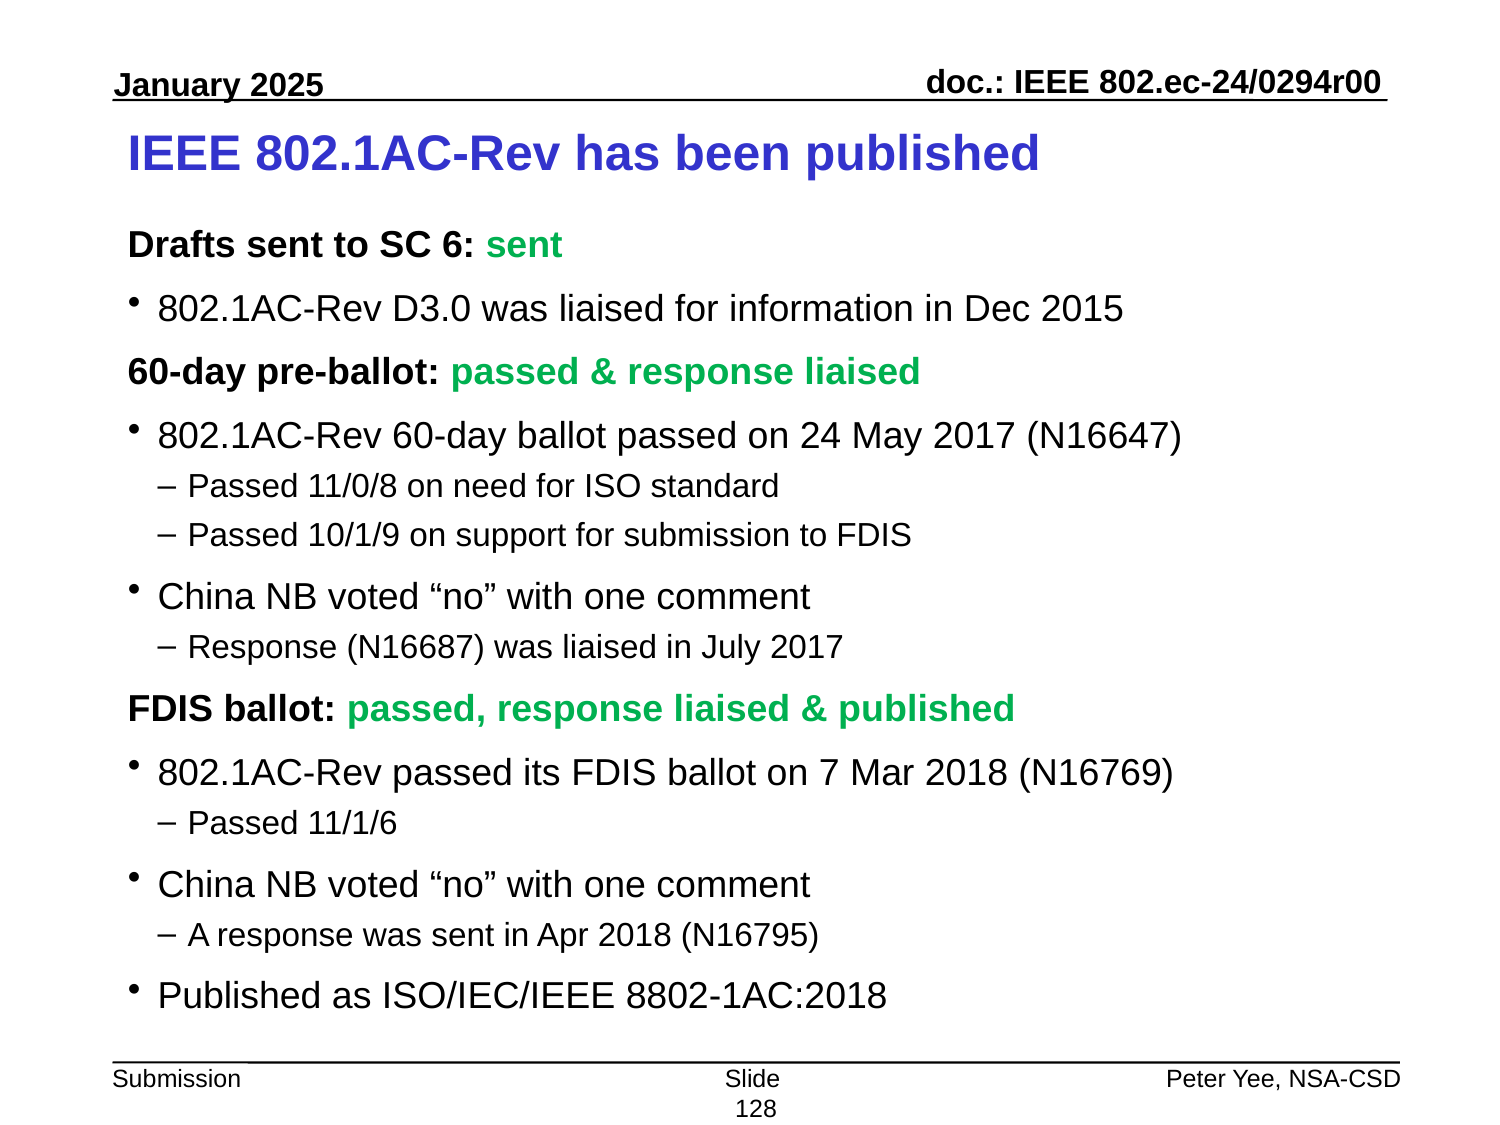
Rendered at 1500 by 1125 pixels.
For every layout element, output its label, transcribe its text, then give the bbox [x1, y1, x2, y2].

list Drafts sent to SC 6: sent 802.1AC-Rev D3.0 was liaised for information in Dec 2015 60-day pre-ballot: passed & response liaised 802.1AC-Rev 60-day ballot passed on 24 May 2017 (N16647) Passed 11/0/8 on need for ISO standard Passed 10/1/9 on support for submission to FDIS China NB voted “no” with one comment Response (N16687) was liaised in July 2017 FDIS ballot: passed, response liaised & published 802.1AC-Rev passed its FDIS ballot on 7 Mar 2018 (N16769) Passed 11/1/6 China NB voted “no” with one comment A response was sent in Apr 2018 (N16795) Published as ISO/IEC/IEEE 8802-1AC:2018 [112, 212, 1388, 888]
slide_number Slide 128 [709, 1061, 803, 1093]
title IEEE 802.1AC-Rev has been published [112, 112, 1388, 212]
footer Peter Yee, NSA-CSD [1164, 1061, 1402, 1093]
